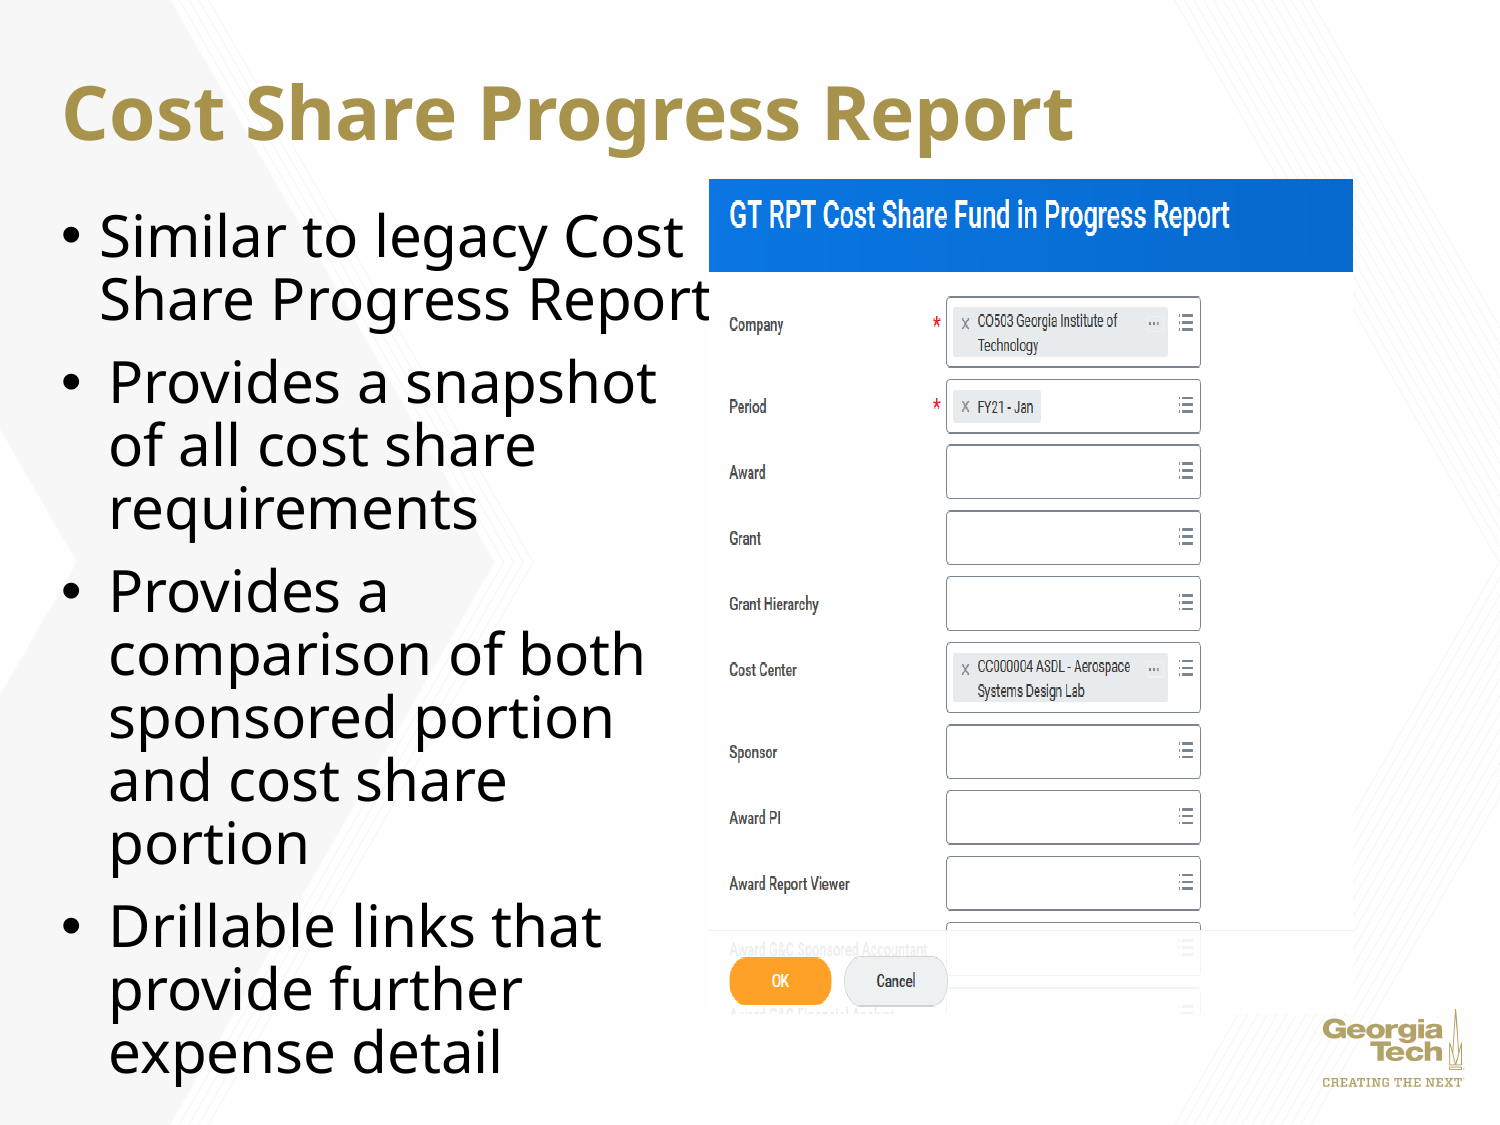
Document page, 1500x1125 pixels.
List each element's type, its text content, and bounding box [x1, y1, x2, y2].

picture [0, 0, 1500, 1125]
list Similar to legacy Cost Share Progress Report Provides a snapshot of all cost share requirements Provides a comparison of both sponsored portion and cost share portion Drillable links that provide further expense detail [46, 199, 738, 1098]
title Cost Share Progress Report [46, 32, 1454, 200]
